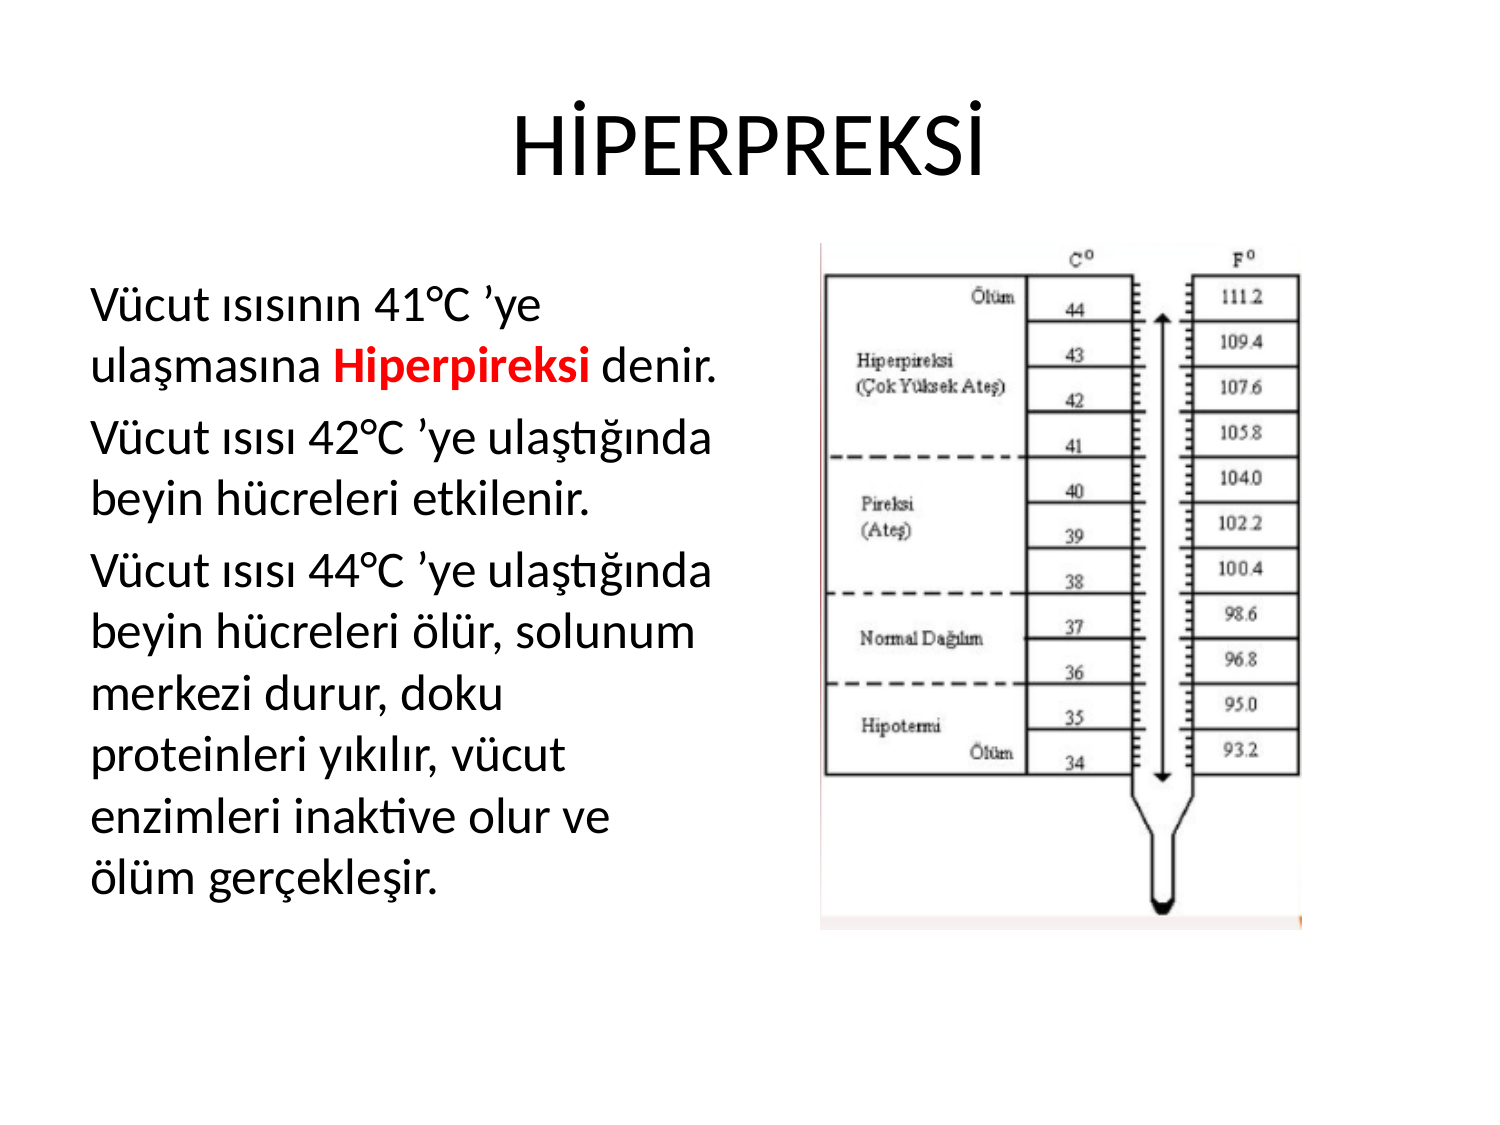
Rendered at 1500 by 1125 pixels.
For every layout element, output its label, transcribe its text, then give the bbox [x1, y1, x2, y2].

title HİPERPREKSİ [75, 45, 1425, 233]
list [820, 243, 1302, 931]
list Vücut ısısının 41°C ’ye ulaşmasına Hiperpireksi denir. Vücut ısısı 42°C ’ye ulaştığında beyin hücreleri etkilenir. Vücut ısısı 44°C ’ye ulaştığında beyin hücreleri ölür, solunum merkezi durur, doku proteinleri yıkılır, vücut enzimleri inaktive olur ve ölüm gerçekleşir. [75, 262, 738, 1005]
